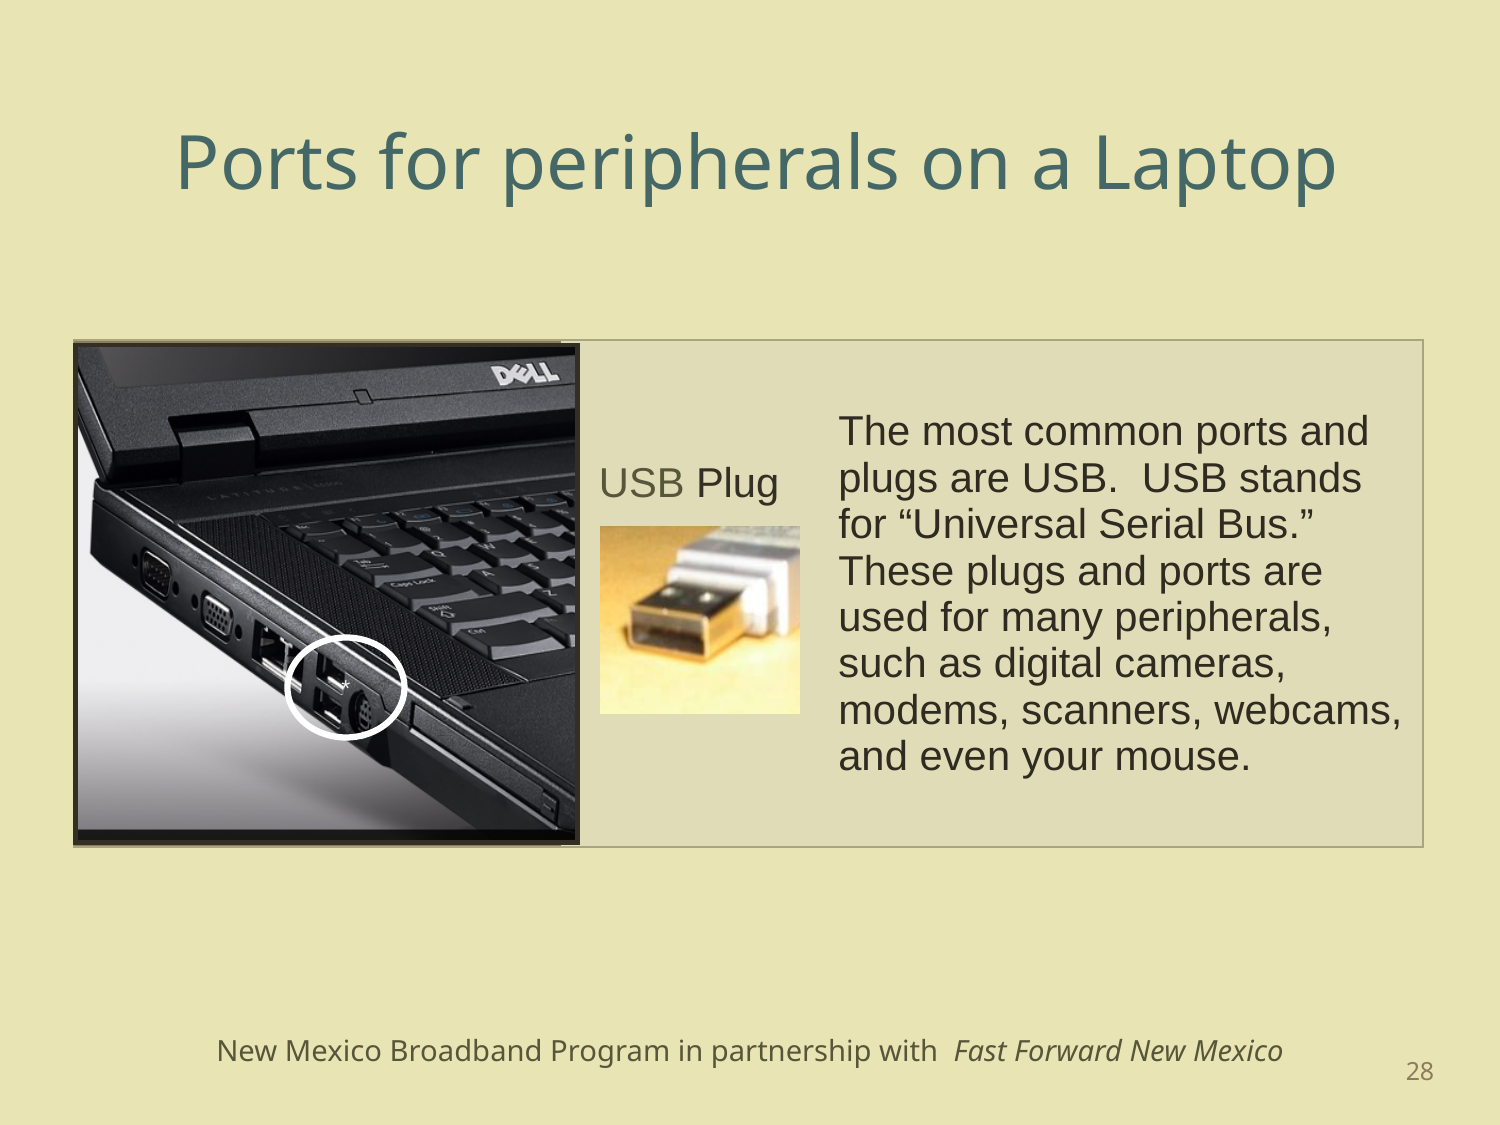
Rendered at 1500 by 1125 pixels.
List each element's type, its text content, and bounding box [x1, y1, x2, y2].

table_header The most common ports and plugs are USB. USB stands for “Universal Serial Bus.” These plugs and ports are used for many peripherals, such as digital cameras, modems, scanners, webcams, and even your mouse. [823, 341, 1422, 846]
table_header USB Plug [561, 341, 823, 846]
picture [599, 525, 801, 714]
title Ports for peripherals on a Laptop [82, 75, 1433, 213]
picture [77, 347, 576, 841]
slide_number 28 [1401, 1042, 1494, 1103]
